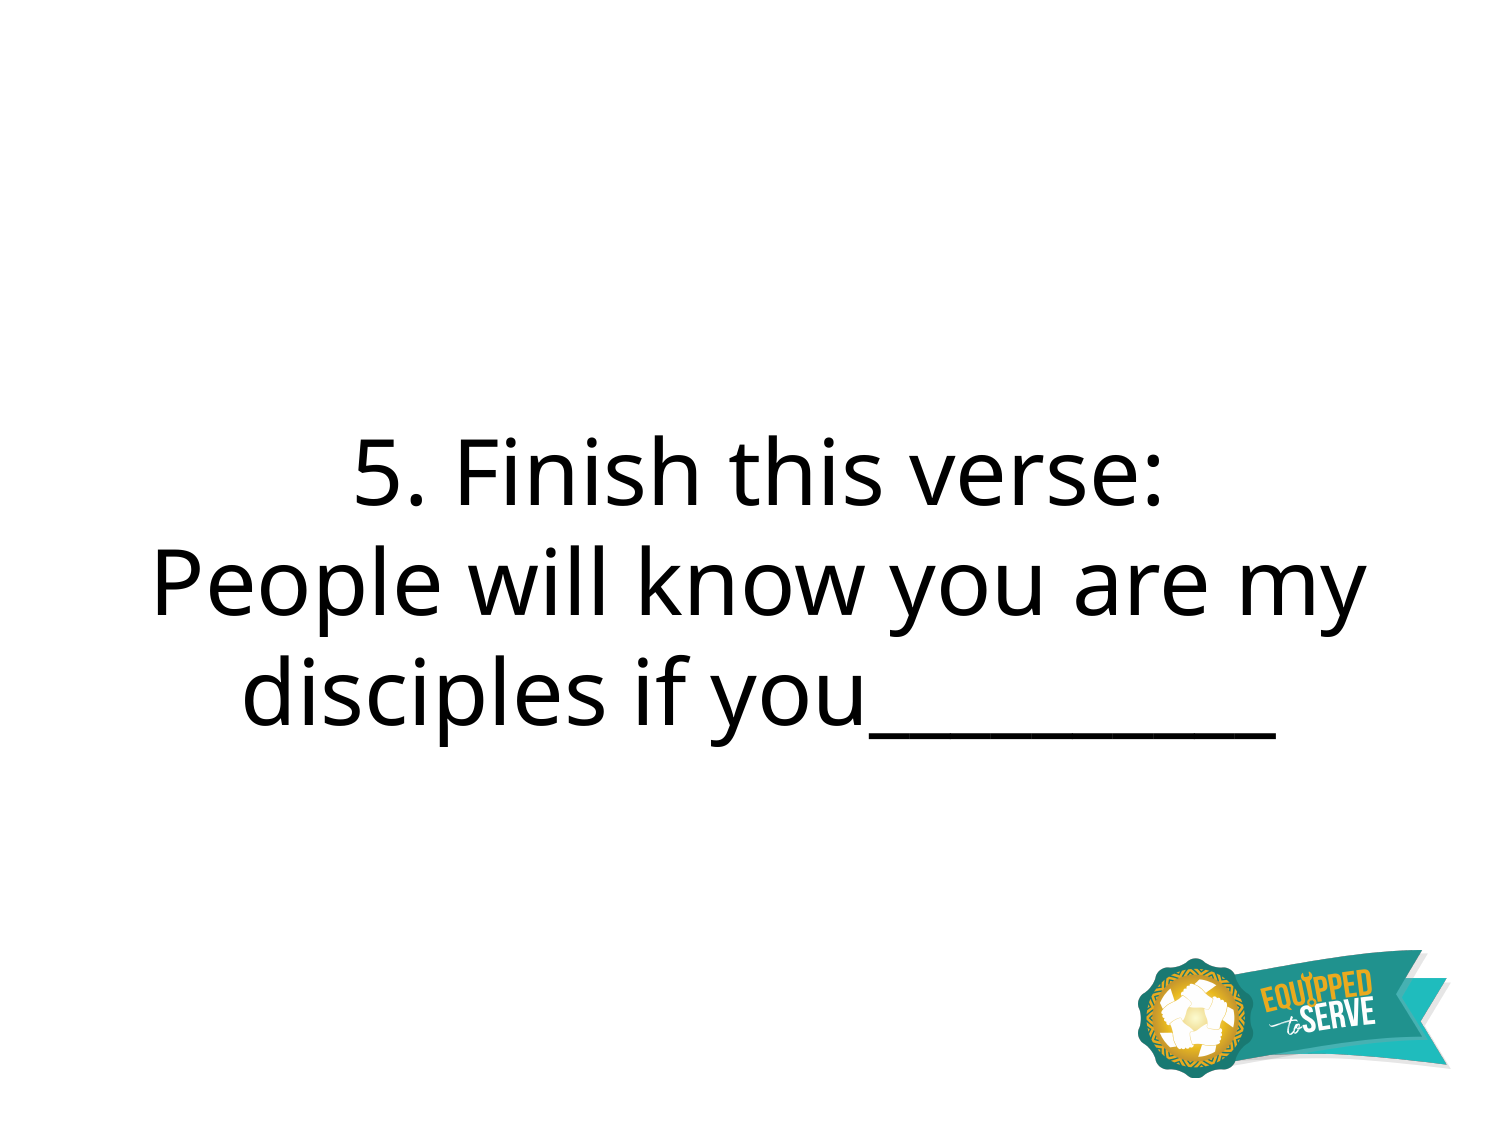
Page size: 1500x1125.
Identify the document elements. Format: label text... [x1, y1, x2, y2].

picture [1138, 950, 1451, 1078]
text_box 5. Finish this verse: People will know you are my disciples if you__________ [18, 406, 1500, 752]
